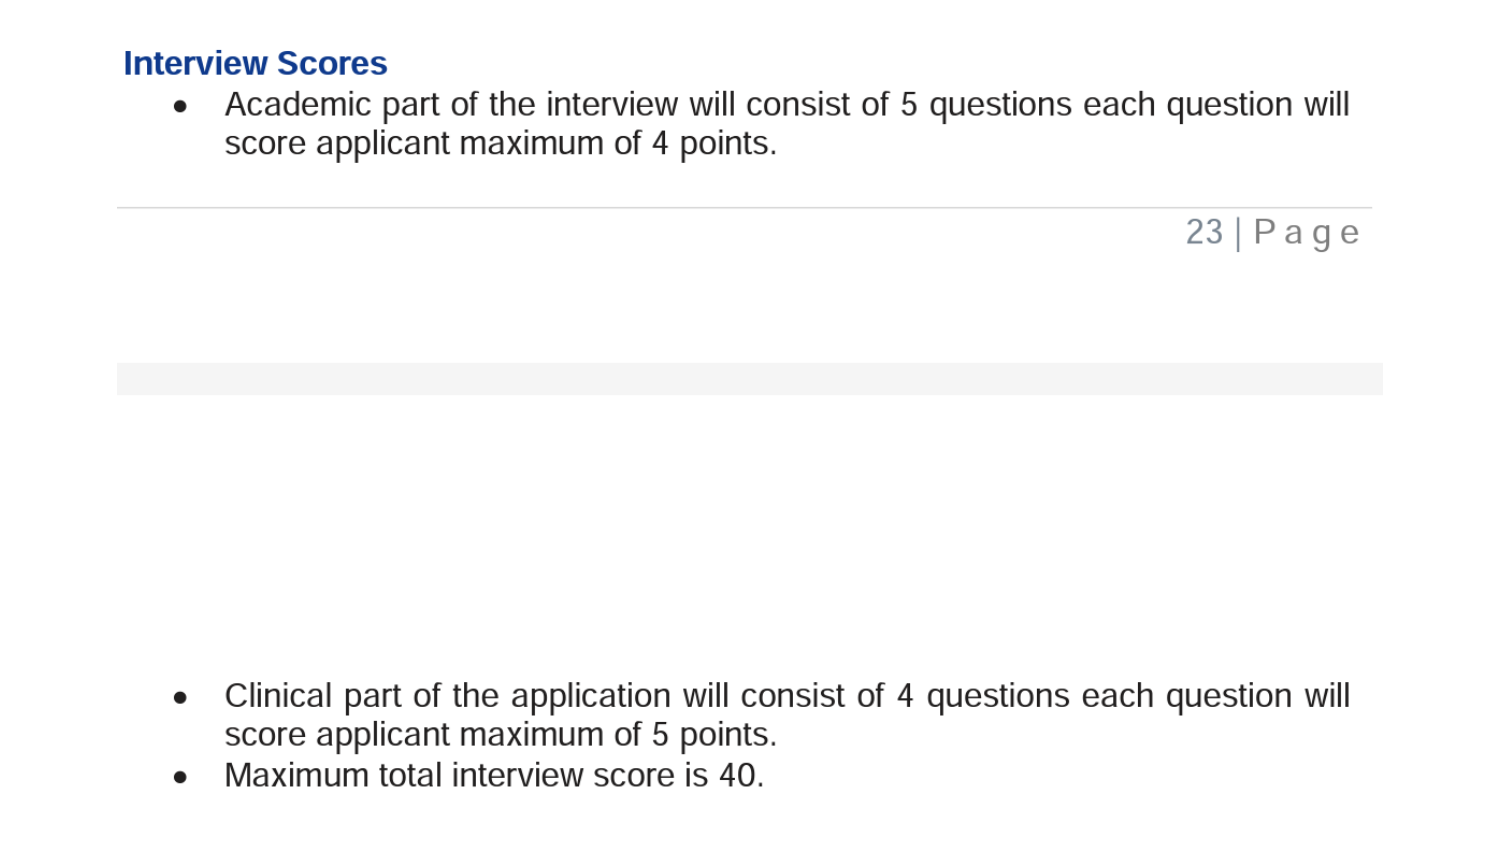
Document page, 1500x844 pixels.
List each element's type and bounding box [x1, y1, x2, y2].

picture [117, 36, 1383, 808]
